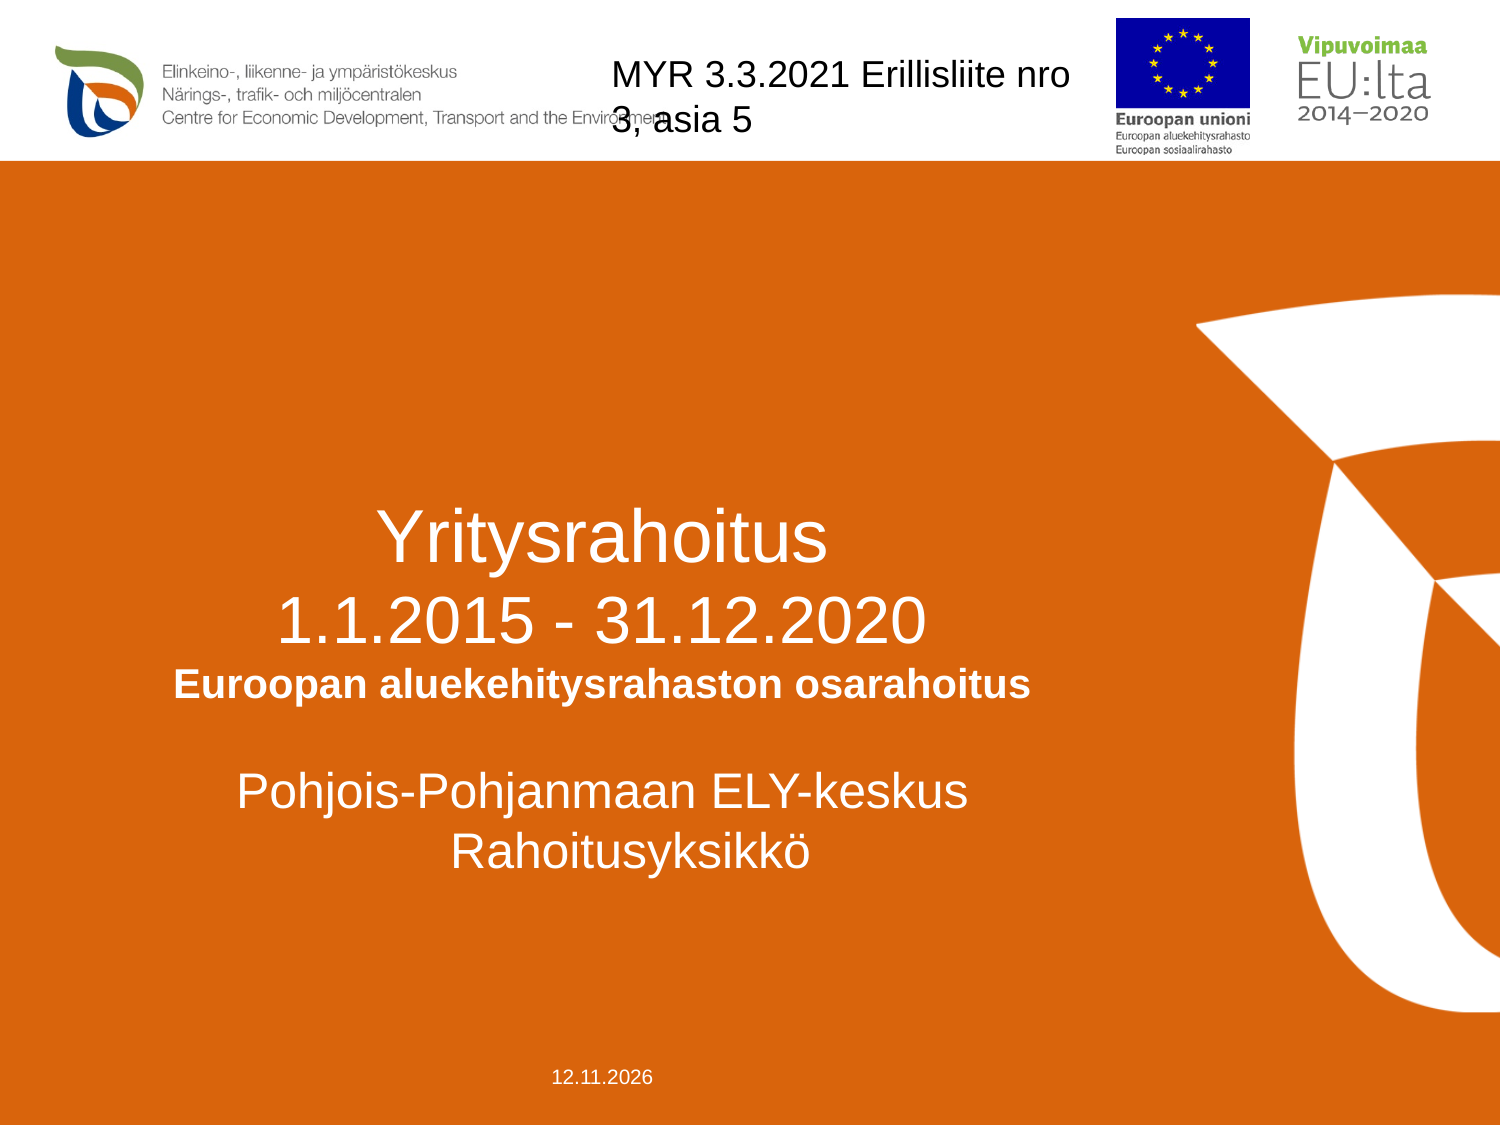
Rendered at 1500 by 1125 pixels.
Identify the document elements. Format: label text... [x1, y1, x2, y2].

title Yritysrahoitus 1.1.2015 - 31.12.2020 Euroopan aluekehitysrahaston osarahoitus [112, 479, 1093, 751]
list Pohjois-Pohjanmaan ELY-keskus Rahoitusyksikkö [112, 751, 1093, 988]
picture [1196, 255, 1500, 1031]
picture [1281, 18, 1448, 137]
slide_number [525, 1046, 680, 1106]
picture [1115, 18, 1250, 155]
picture [29, 19, 695, 160]
text_box MYR 3.3.2021 Erillisliite nro 3, asia 5 [596, 42, 1093, 148]
